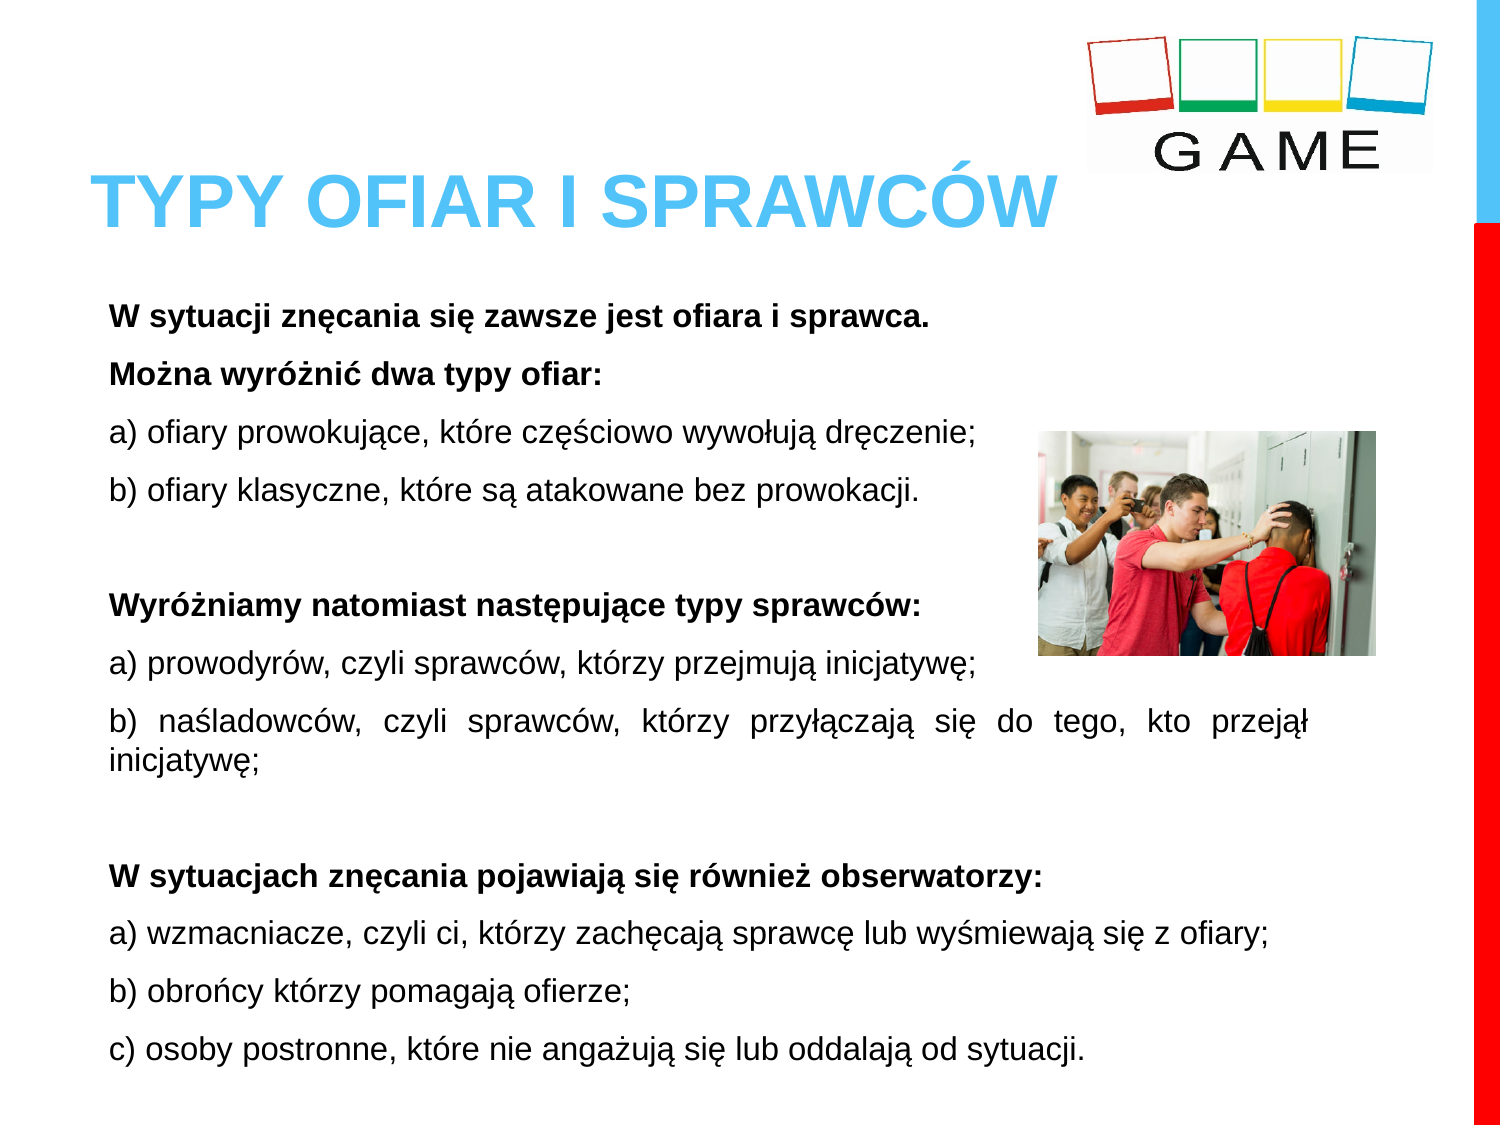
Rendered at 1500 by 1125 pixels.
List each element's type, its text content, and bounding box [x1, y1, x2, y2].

picture [1125, 36, 1433, 173]
list W sytuacji znęcania się zawsze jest ofiara i sprawca. Można wyróżnić dwa typy ofiar: a) ofiary prowokujące, które częściowo wywołują dręczenie; b) ofiary klasyczne, które są atakowane bez prowokacji. Wyróżniamy natomiast następujące typy sprawców: a) prowodyrów, czyli sprawców, którzy przejmują inicjatywę; b) naśladowców, czyli sprawców, którzy przyłączają się do tego, kto przejął inicjatywę; W sytuacjach znęcania pojawiają się również obserwatorzy: a) wzmacniacze, czyli ci, którzy zachęcają sprawcę lub wyśmiewają się z ofiary; b) obrońcy którzy pomagają ofierze; c) osoby postronne, które nie angażują się lub oddalają od sytuacji. [75, 287, 1325, 681]
title TYPY OFIAR I SPRAWCÓW [75, 25, 1125, 250]
picture [1037, 430, 1376, 657]
